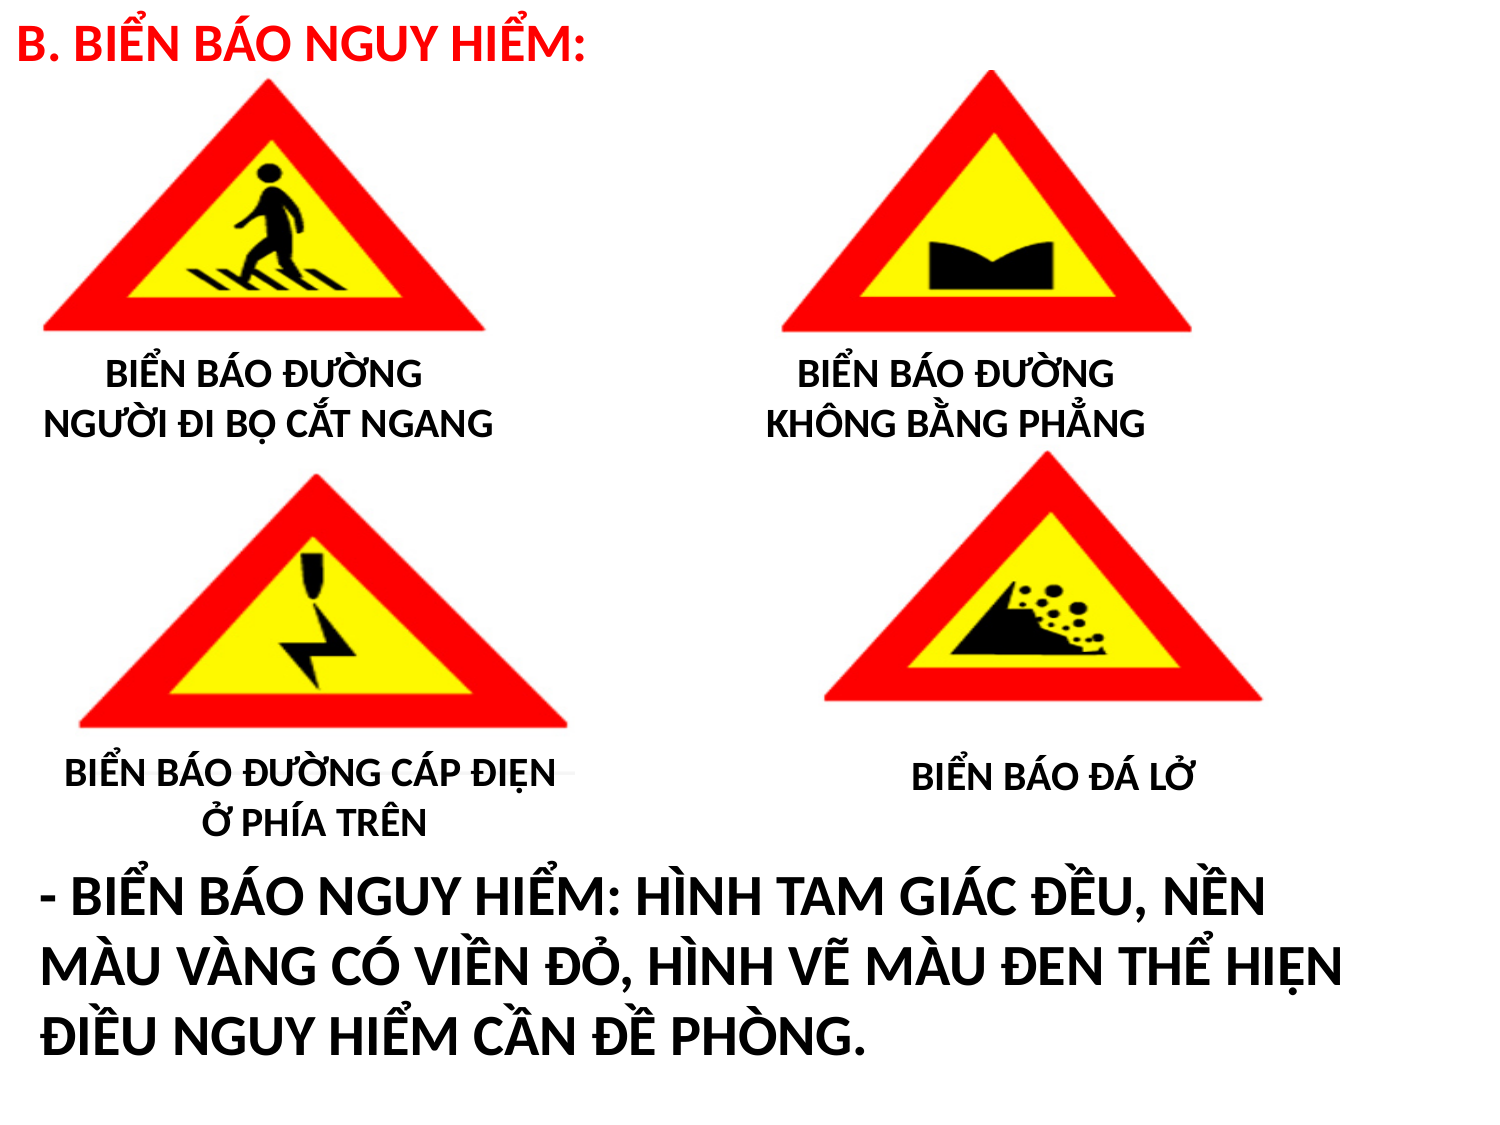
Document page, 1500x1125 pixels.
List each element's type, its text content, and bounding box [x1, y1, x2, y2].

text_box BIỂN BÁO ĐƯỜNG NGƯỜI ĐI BỘ CẮT NGANG [12, 338, 525, 454]
picture [774, 70, 1201, 349]
text_box B. BIỂN BÁO NGUY HIỂM: [2, 0, 604, 80]
text_box BIỂN BÁO ĐƯỜNG CÁP ĐIỆN Ở PHÍA TRÊN [24, 737, 607, 849]
text_box - BIỂN BÁO NGUY HIỂM: HÌNH TAM GIÁC ĐỀU, NỀN MÀU VÀNG CÓ VIỀN ĐỎ, HÌNH VẼ MÀU ĐEN THỂ HIỆN ĐIỀU NGUY HIỂM CẦN ĐỀ PHÒNG. [24, 849, 1413, 1125]
picture [37, 62, 493, 351]
picture [818, 436, 1269, 713]
text_box BIỂN BÁO ĐƯỜNG KHÔNG BẰNG PHẲNG [712, 338, 1200, 454]
picture [74, 449, 576, 775]
text_box BIỂN BÁO ĐÁ LỞ [896, 741, 1211, 807]
